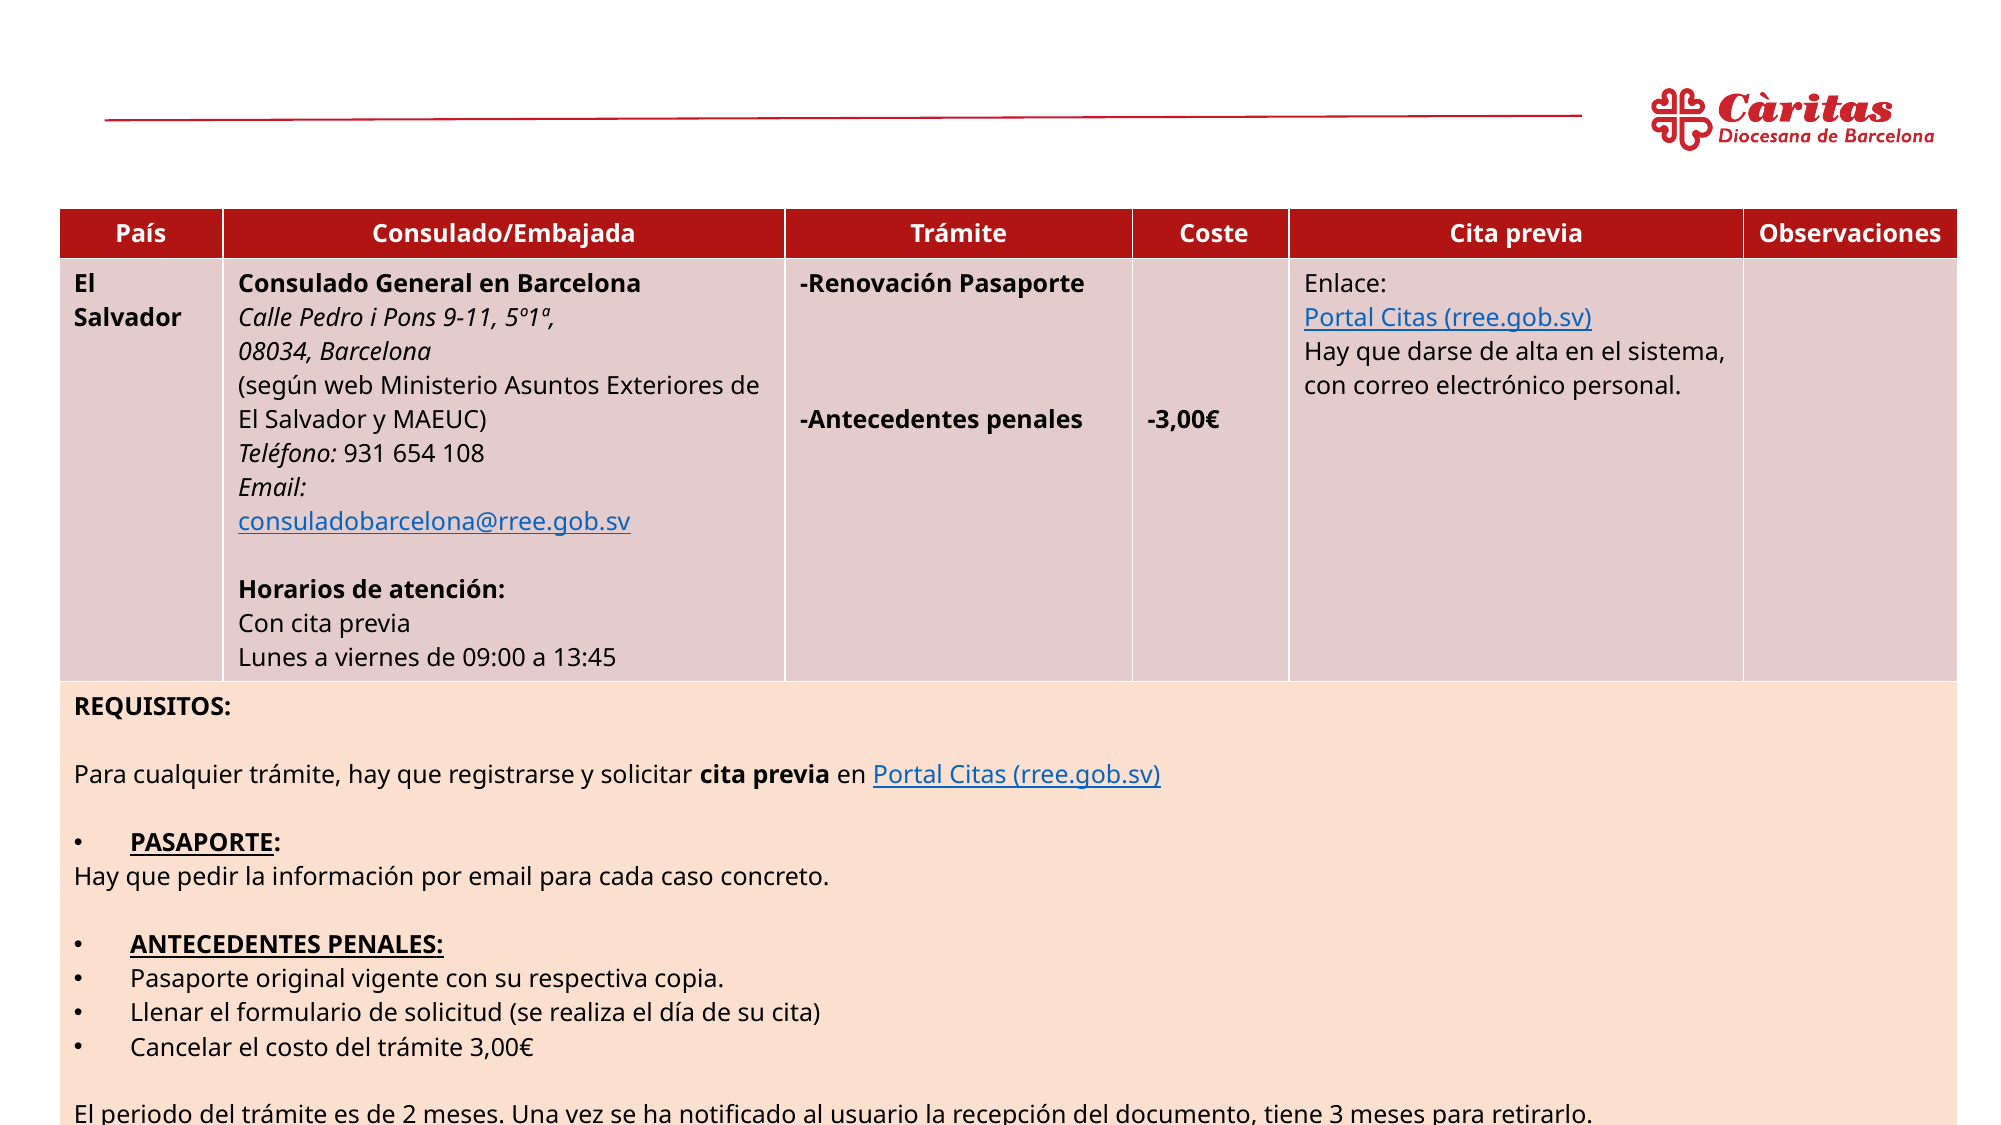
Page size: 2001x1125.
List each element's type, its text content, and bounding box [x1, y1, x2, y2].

table_cell El Salvador [60, 259, 222, 681]
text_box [104, 115, 1582, 121]
table_cell -Renovación Pasaporte -Antecedentes penales [786, 259, 1132, 681]
table_header País [60, 209, 222, 258]
table_cell -3,00€ [1133, 259, 1288, 681]
table_header Trámite [786, 209, 1132, 258]
table_header Consulado/Embajada [224, 209, 784, 258]
picture [1631, 0, 1955, 240]
table_cell [1744, 259, 1957, 681]
table_cell Enlace: Portal Citas (rree.gob.sv) Hay que darse de alta en el sistema, con correo electrónico personal. [1290, 259, 1743, 681]
table_header Observaciones [1744, 209, 1957, 258]
table_cell Consulado General en Barcelona Calle Pedro i Pons 9-11, 5º1ª, 08034, Barcelona (según web Ministerio Asuntos Exteriores de El Salvador y MAEUC) Teléfono: 931 654 108 Email: consuladobarcelona@rree.gob.sv Horarios de atención: Con cita previa Lunes a viernes de 09:00 a 13:45 [224, 259, 784, 681]
table_header Coste [1133, 209, 1288, 258]
table_cell REQUISITOS: Para cualquier trámite, hay que registrarse y solicitar cita previa en Portal Citas (rree.gob.sv) PASAPORTE: Hay que pedir la información por email para cada caso concreto. ANTECEDENTES PENALES: Pasaporte original vigente con su respectiva copia. Llenar el formulario de solicitud (se realiza el día de su cita) Cancelar el costo del trámite 3,00€ El periodo del trámite es de 2 meses. Una vez se ha notificado al usuario la recepción del documento, tiene 3 meses para retirarlo. Cualquier duda o consulta, escribir a consuladobarcelona@rree.gob.sv [60, 682, 1957, 1125]
table_header Cita previa [1290, 209, 1743, 258]
